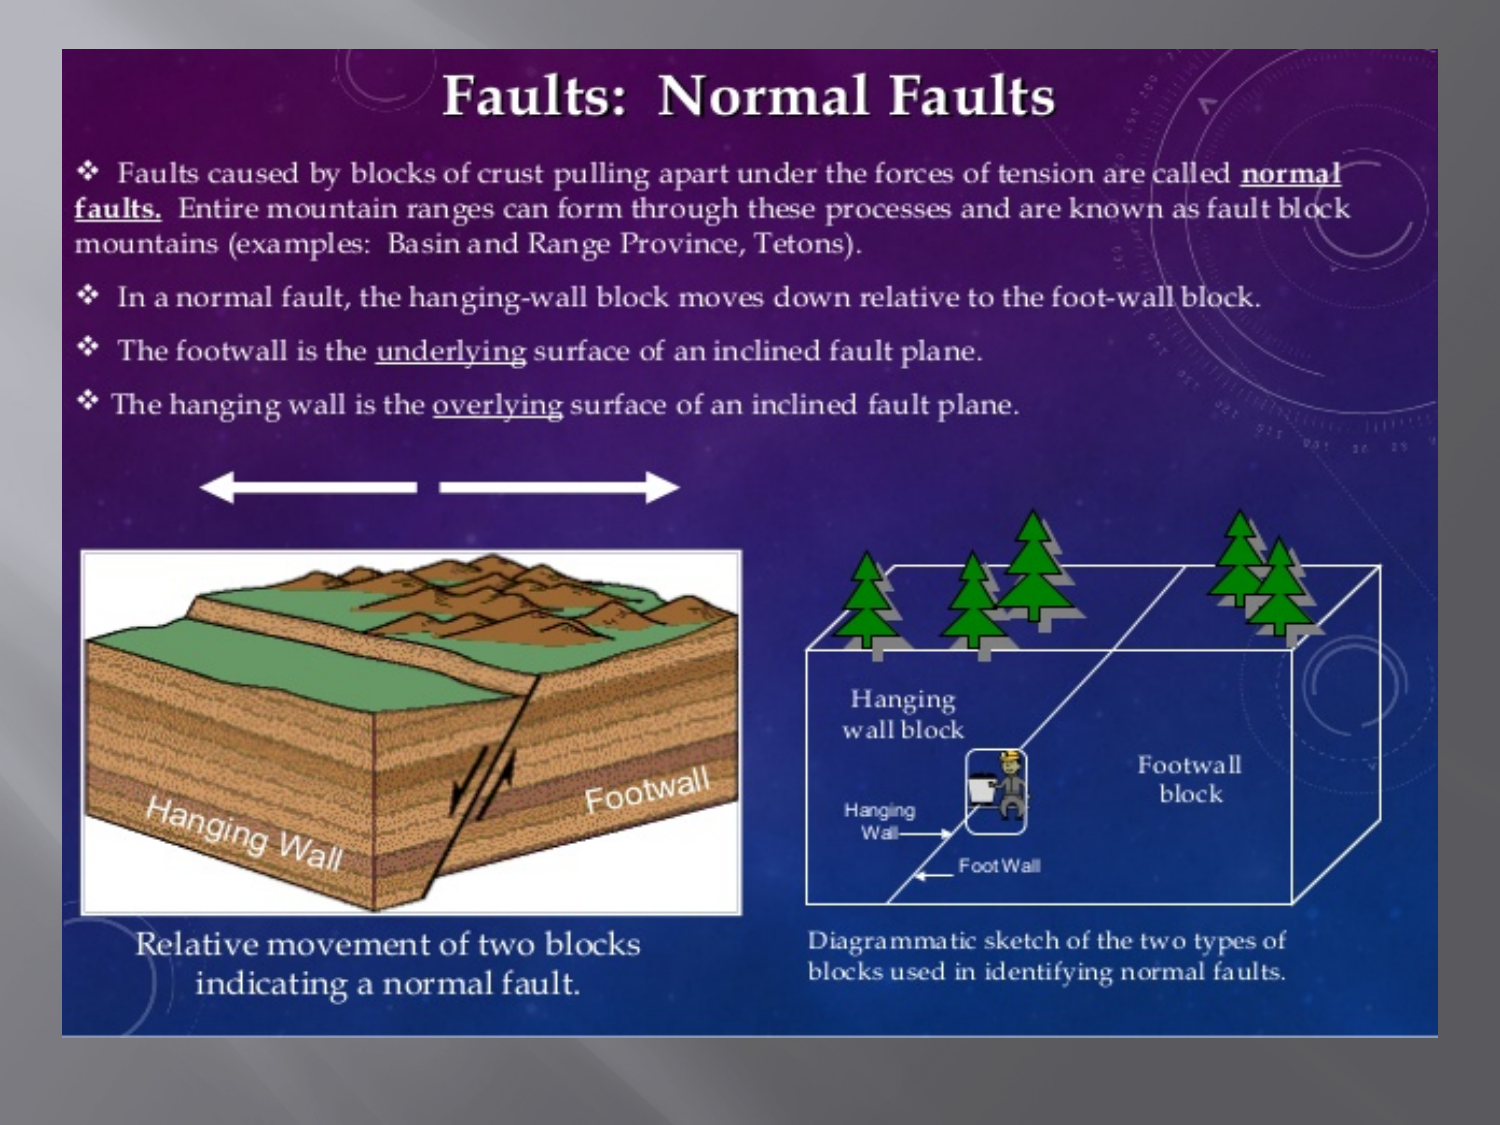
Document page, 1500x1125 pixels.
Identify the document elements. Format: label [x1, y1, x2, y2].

list [62, 49, 1438, 1038]
